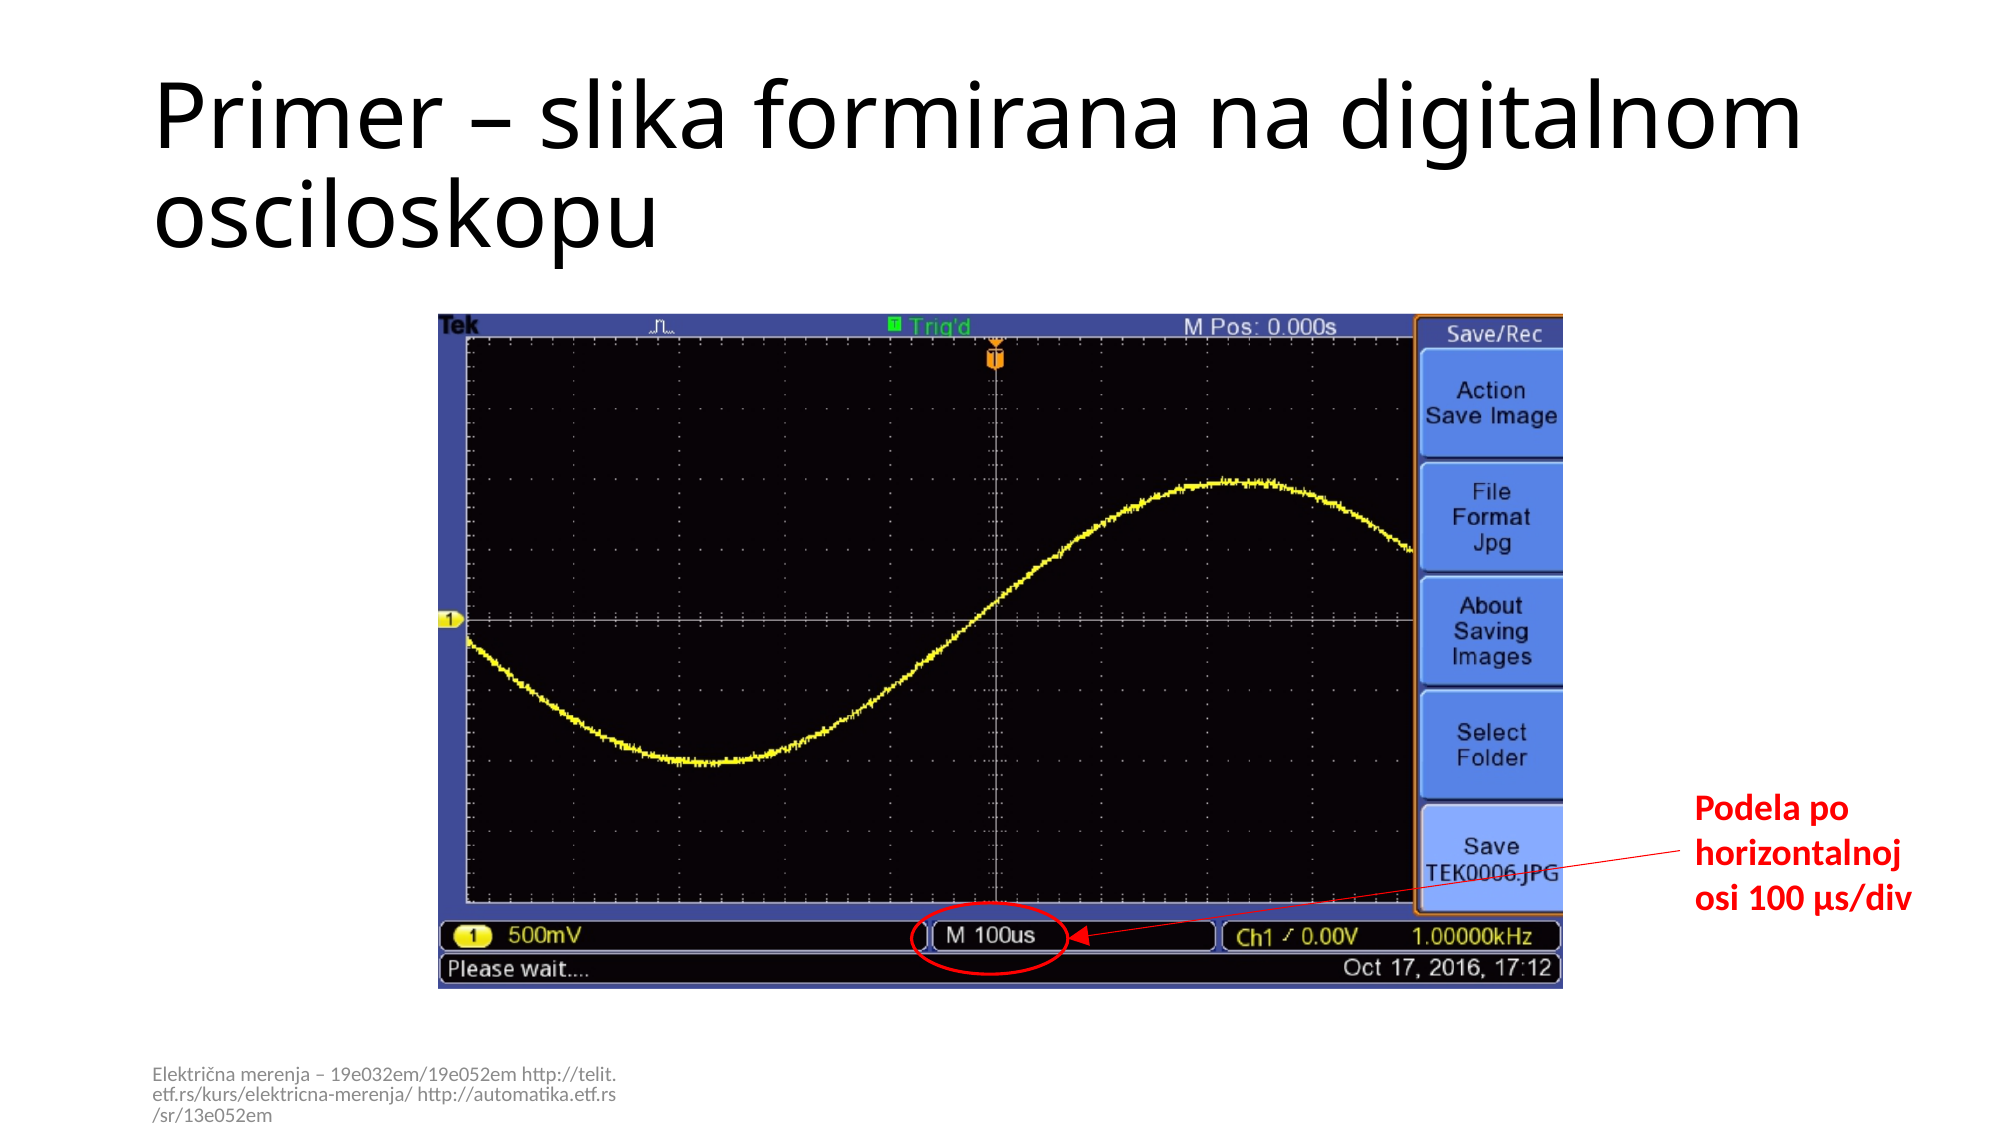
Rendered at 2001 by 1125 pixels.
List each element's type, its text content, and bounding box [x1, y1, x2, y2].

title Primer – slika formirana na digitalnom osciloskopu [137, 59, 1863, 278]
picture [439, 88, 1562, 1125]
text_box Podela po horizontalnoj osi 100 µs/div [1680, 775, 1955, 926]
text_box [1067, 851, 1680, 939]
footer Električna merenja – 19e032em/19e052em http://telit.etf.rs/kurs/elektricna-merenja/ http://automatika.etf.rs/sr/13e052em [137, 1042, 637, 1103]
